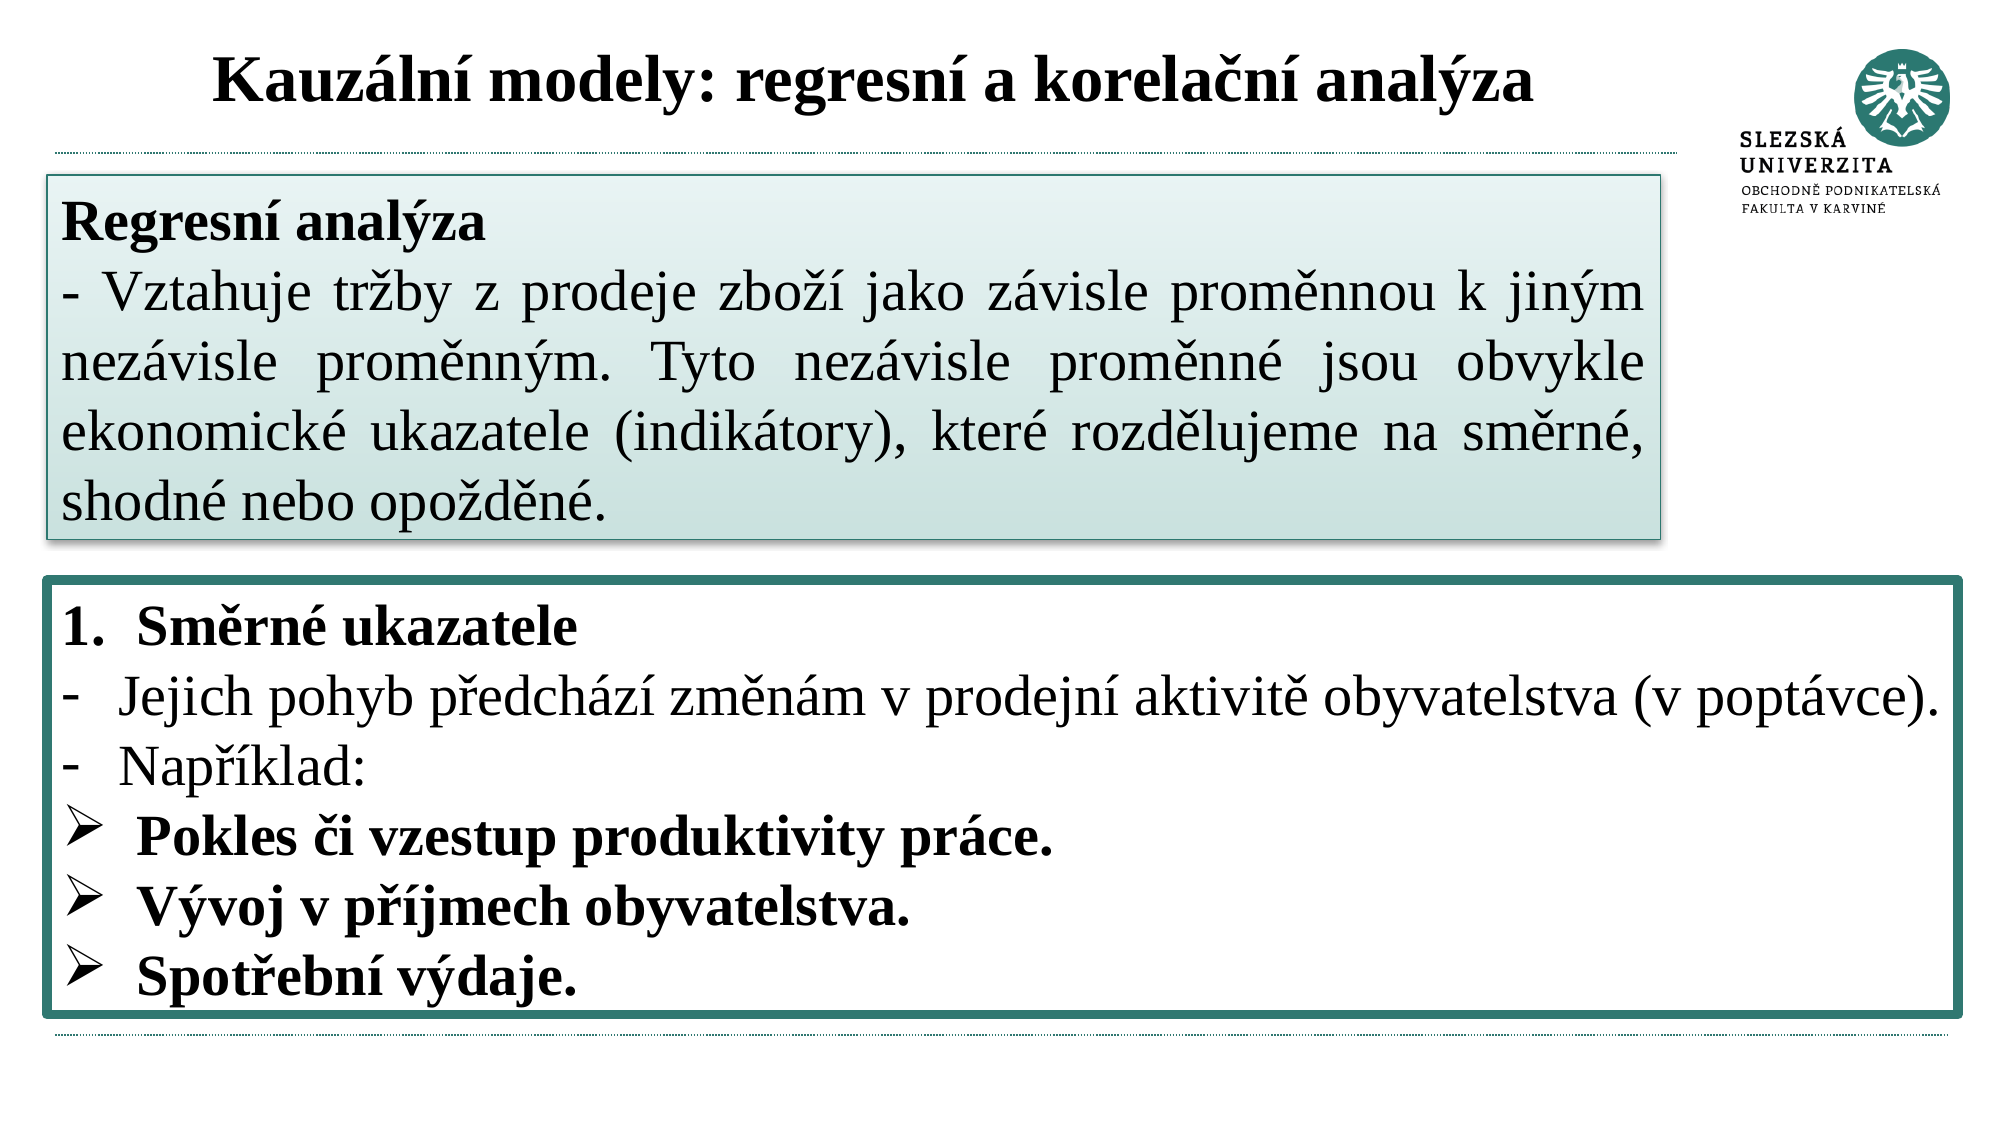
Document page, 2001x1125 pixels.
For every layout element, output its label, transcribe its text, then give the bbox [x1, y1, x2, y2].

picture [1740, 49, 1950, 213]
title Kauzální modely: regresní a korelační analýza [193, 27, 1573, 171]
text_box Směrné ukazatele Jejich pohyb předchází změnám v prodejní aktivitě obyvatelstva (v poptávce). Například: Pokles či vzestup produktivity práce. Vývoj v příjmech obyvatelstva. Spotřební výdaje. [45, 578, 1960, 1017]
text_box Regresní analýza - Vztahuje tržby z prodeje zboží jako závisle proměnnou k jiným nezávisle proměnným. Tyto nezávisle proměnné jsou obvykle ekonomické ukazatele (indikátory), které rozdělujeme na směrné, shodné nebo opožděné. [46, 174, 1661, 540]
